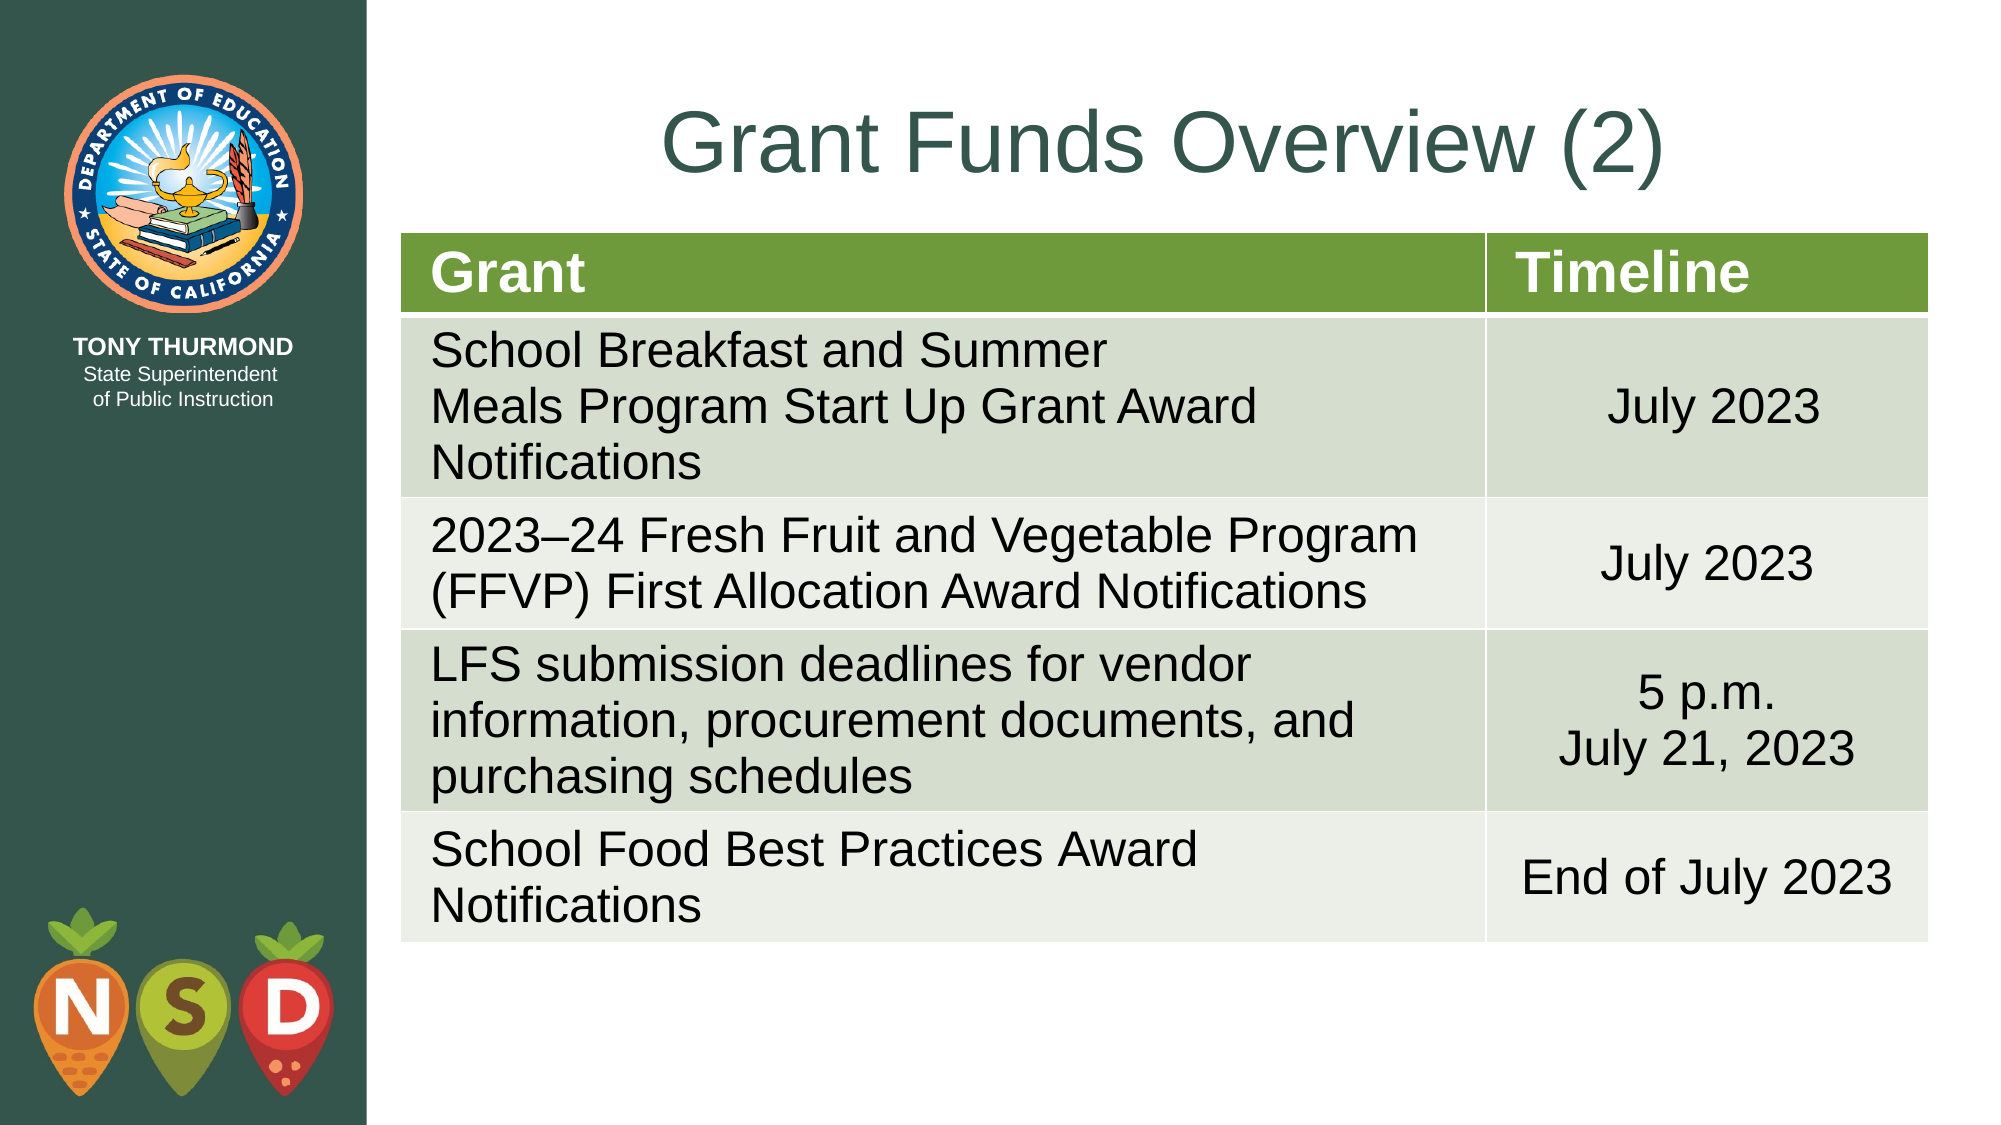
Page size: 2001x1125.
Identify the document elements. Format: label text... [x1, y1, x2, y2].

table_cell End of July 2023 [1487, 812, 1928, 942]
table_header Grant [401, 233, 1485, 312]
picture [13, 892, 354, 1108]
table_cell School Breakfast and Summer Meals Program Start Up Grant Award Notifications [401, 318, 1485, 497]
table_cell 5 p.m. July 21, 2023 [1487, 630, 1928, 811]
table_cell School Food Best Practices Award Notifications [401, 812, 1485, 942]
table_cell LFS submission deadlines for vendor information, procurement documents, and purchasing schedules [401, 630, 1485, 811]
table_cell July 2023 [1487, 498, 1928, 628]
table_cell July 2023 [1487, 318, 1928, 497]
table_header Timeline [1487, 233, 1928, 312]
title Grant Funds Overview (2) [414, 43, 1915, 231]
picture [64, 74, 303, 313]
table_cell 2023–24 Fresh Fruit and Vegetable Program (FFVP) First Allocation Award Notifications [401, 498, 1485, 628]
